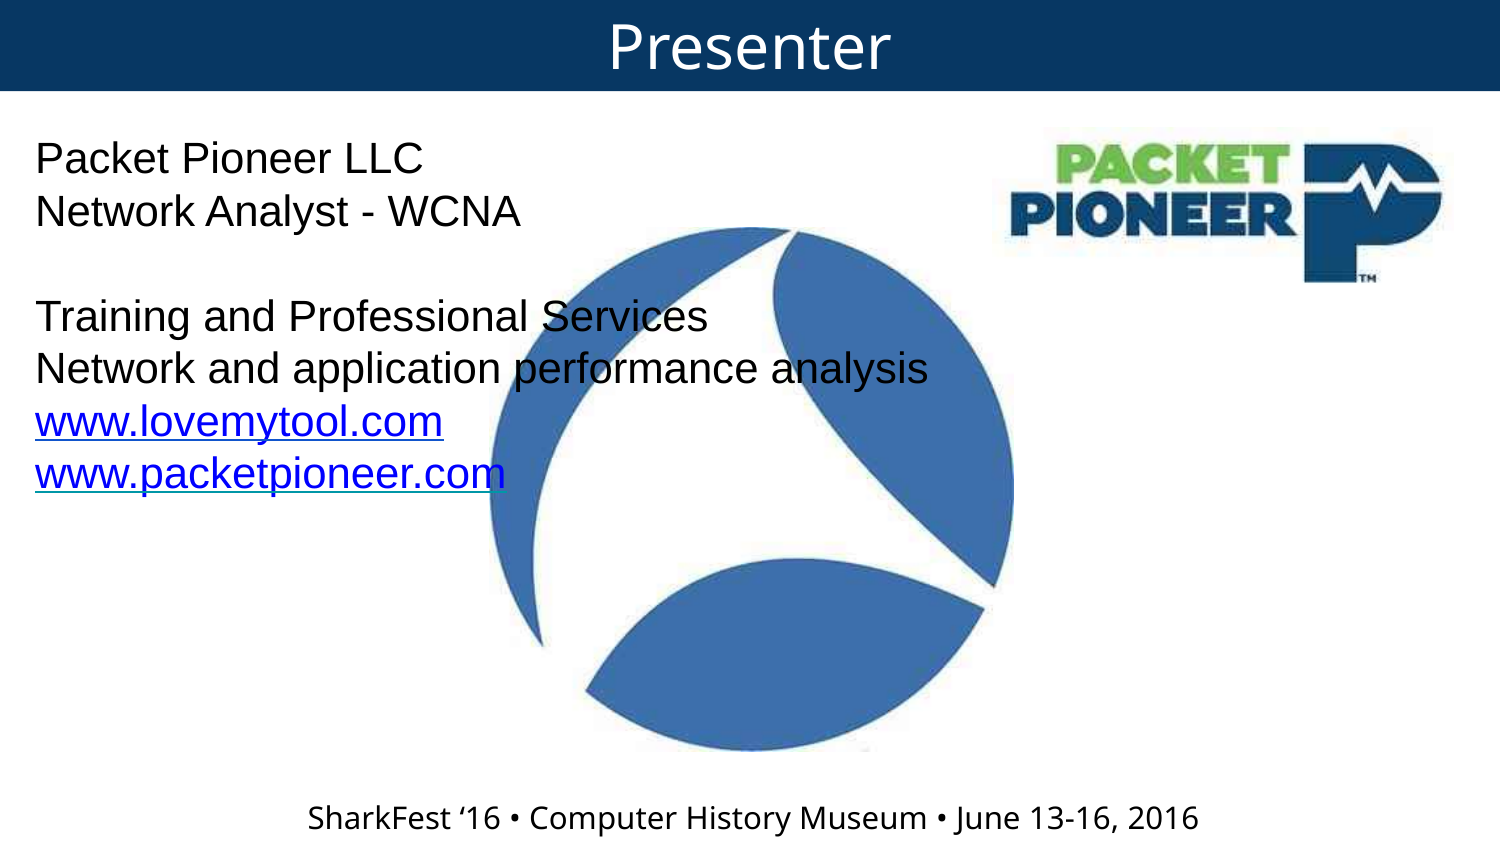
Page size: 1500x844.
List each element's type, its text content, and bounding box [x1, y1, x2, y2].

text_box Packet Pioneer LLC Network Analyst - WCNA Training and Professional Services Network and application performance analysis www.lovemytool.com www.packetpioneer.com [21, 116, 1237, 728]
picture [489, 728, 1014, 752]
list Presenter [0, 0, 1500, 92]
picture [992, 127, 1454, 292]
